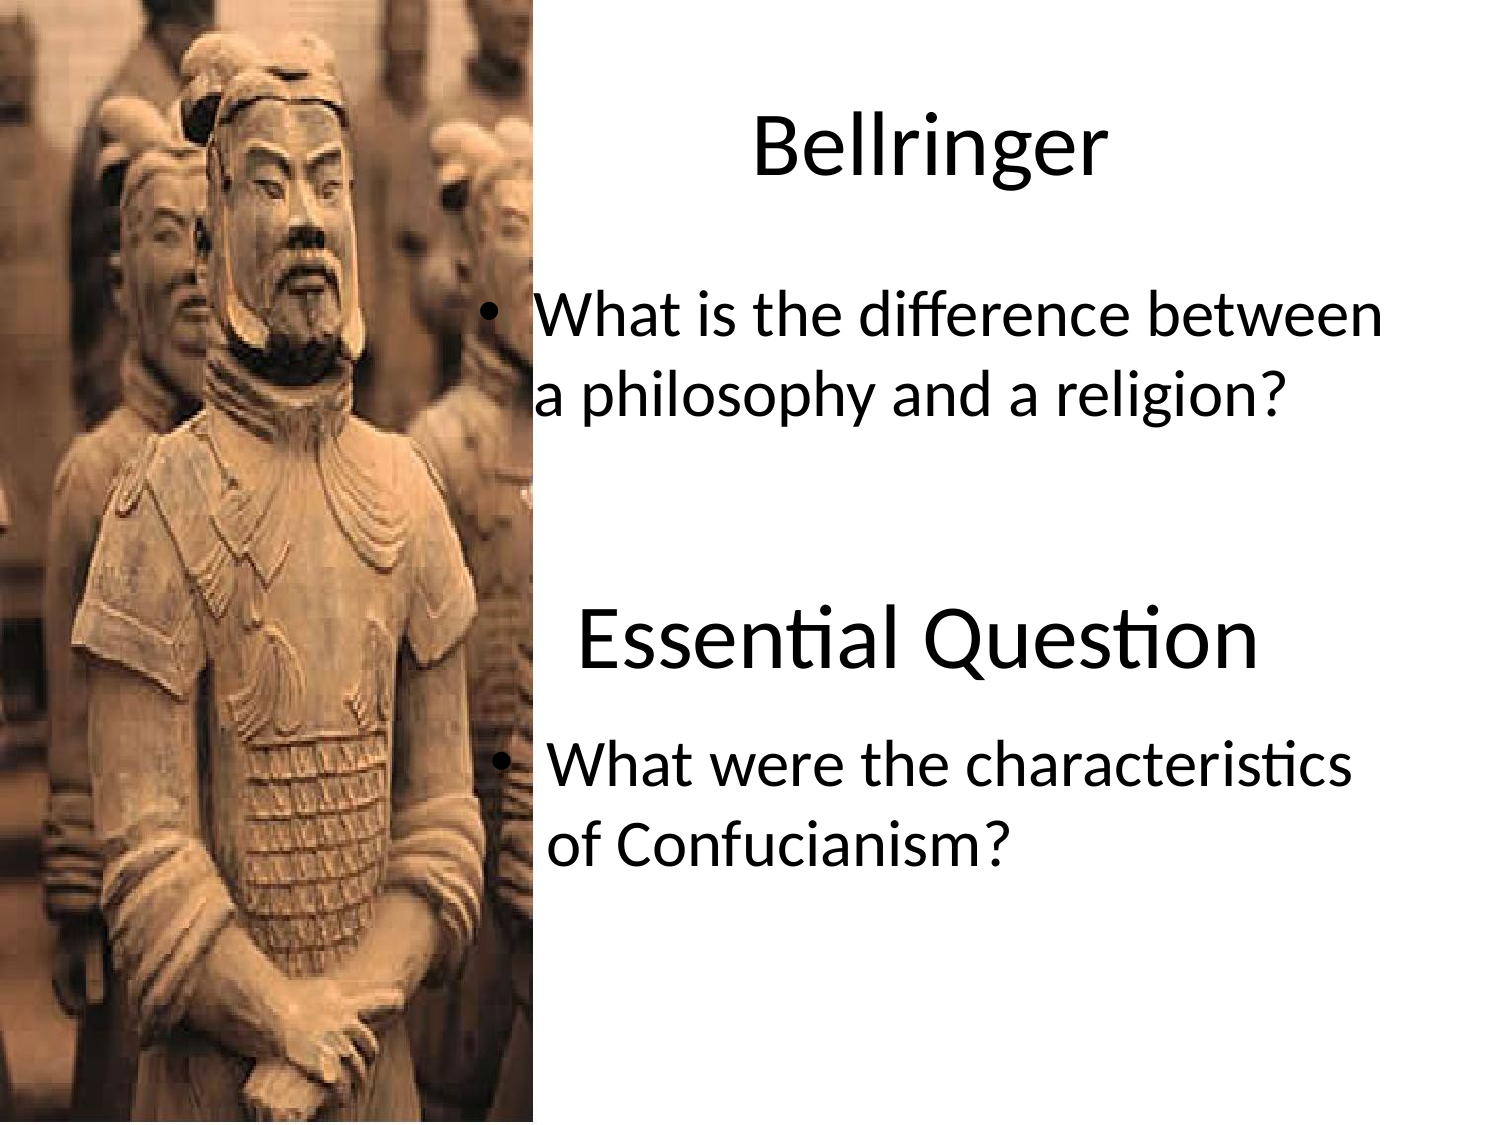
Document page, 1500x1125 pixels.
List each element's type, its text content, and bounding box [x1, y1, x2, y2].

text_box Essential Question [412, 537, 1425, 725]
text_box [87, 737, 1438, 1025]
title Bellringer [437, 45, 1425, 233]
list What is the difference between a philosophy and a religion? [462, 262, 1425, 537]
text_box What were the characteristics of Confucianism? [474, 712, 1438, 1000]
picture [0, 0, 1500, 1125]
